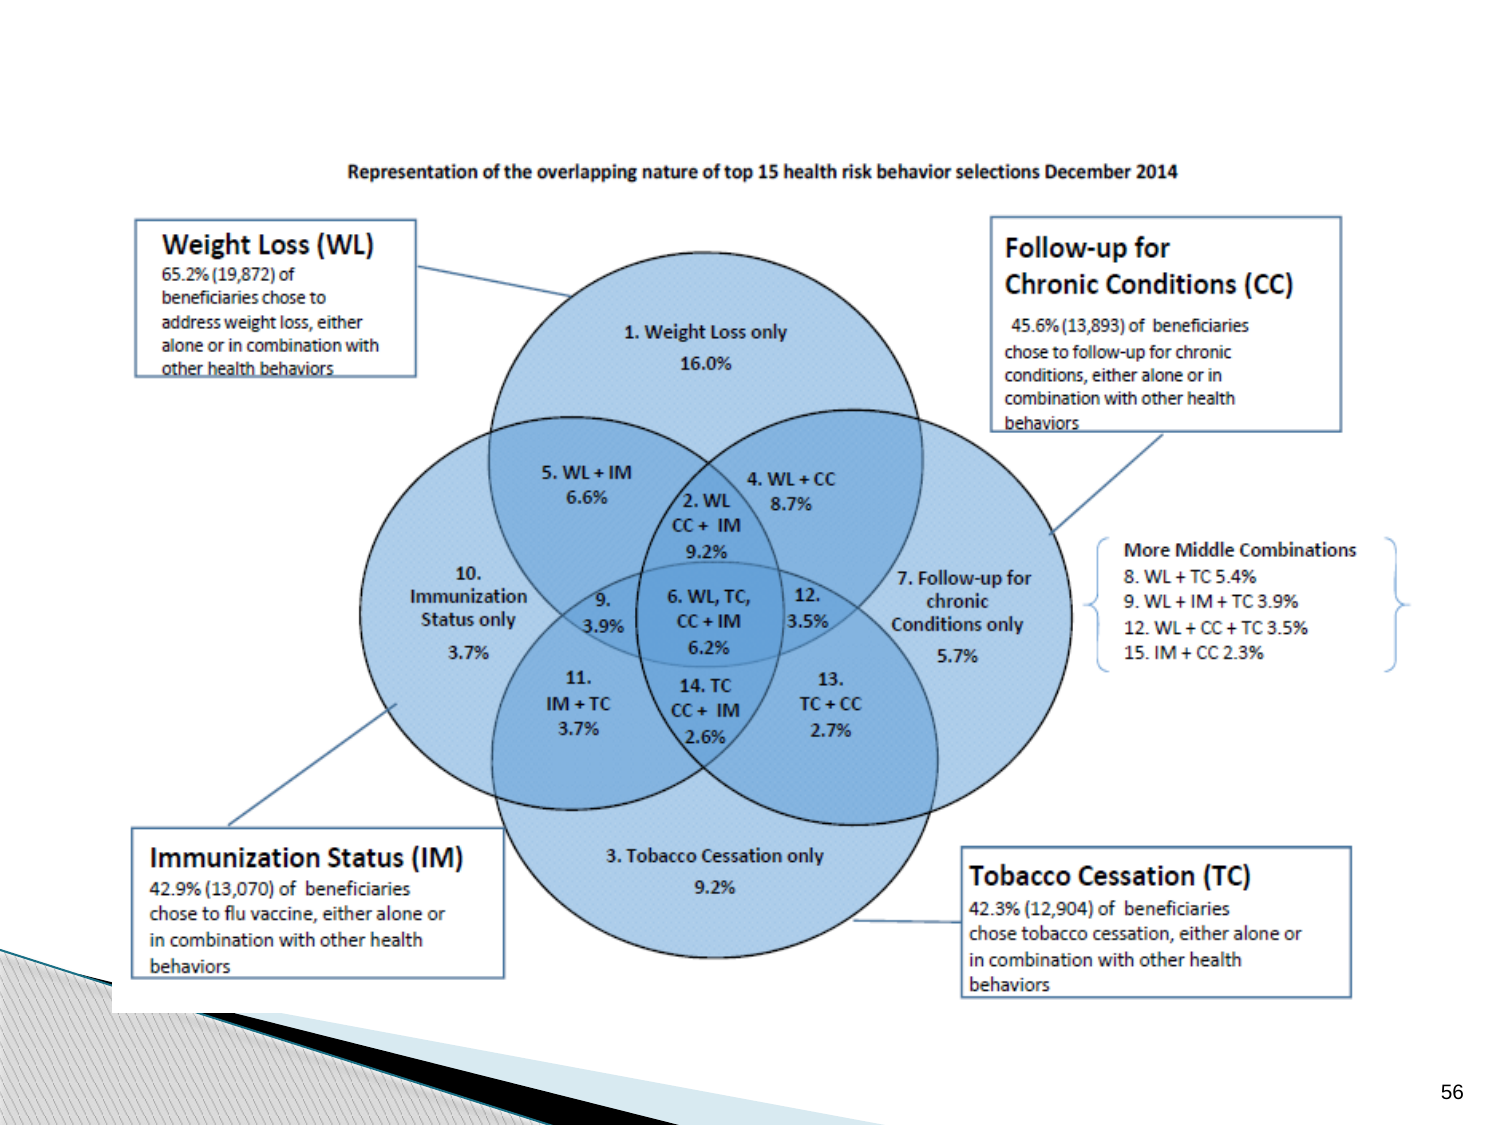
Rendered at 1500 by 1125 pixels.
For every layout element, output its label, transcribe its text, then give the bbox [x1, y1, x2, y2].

slide_number 56 [1418, 1051, 1479, 1112]
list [112, 162, 1413, 1013]
